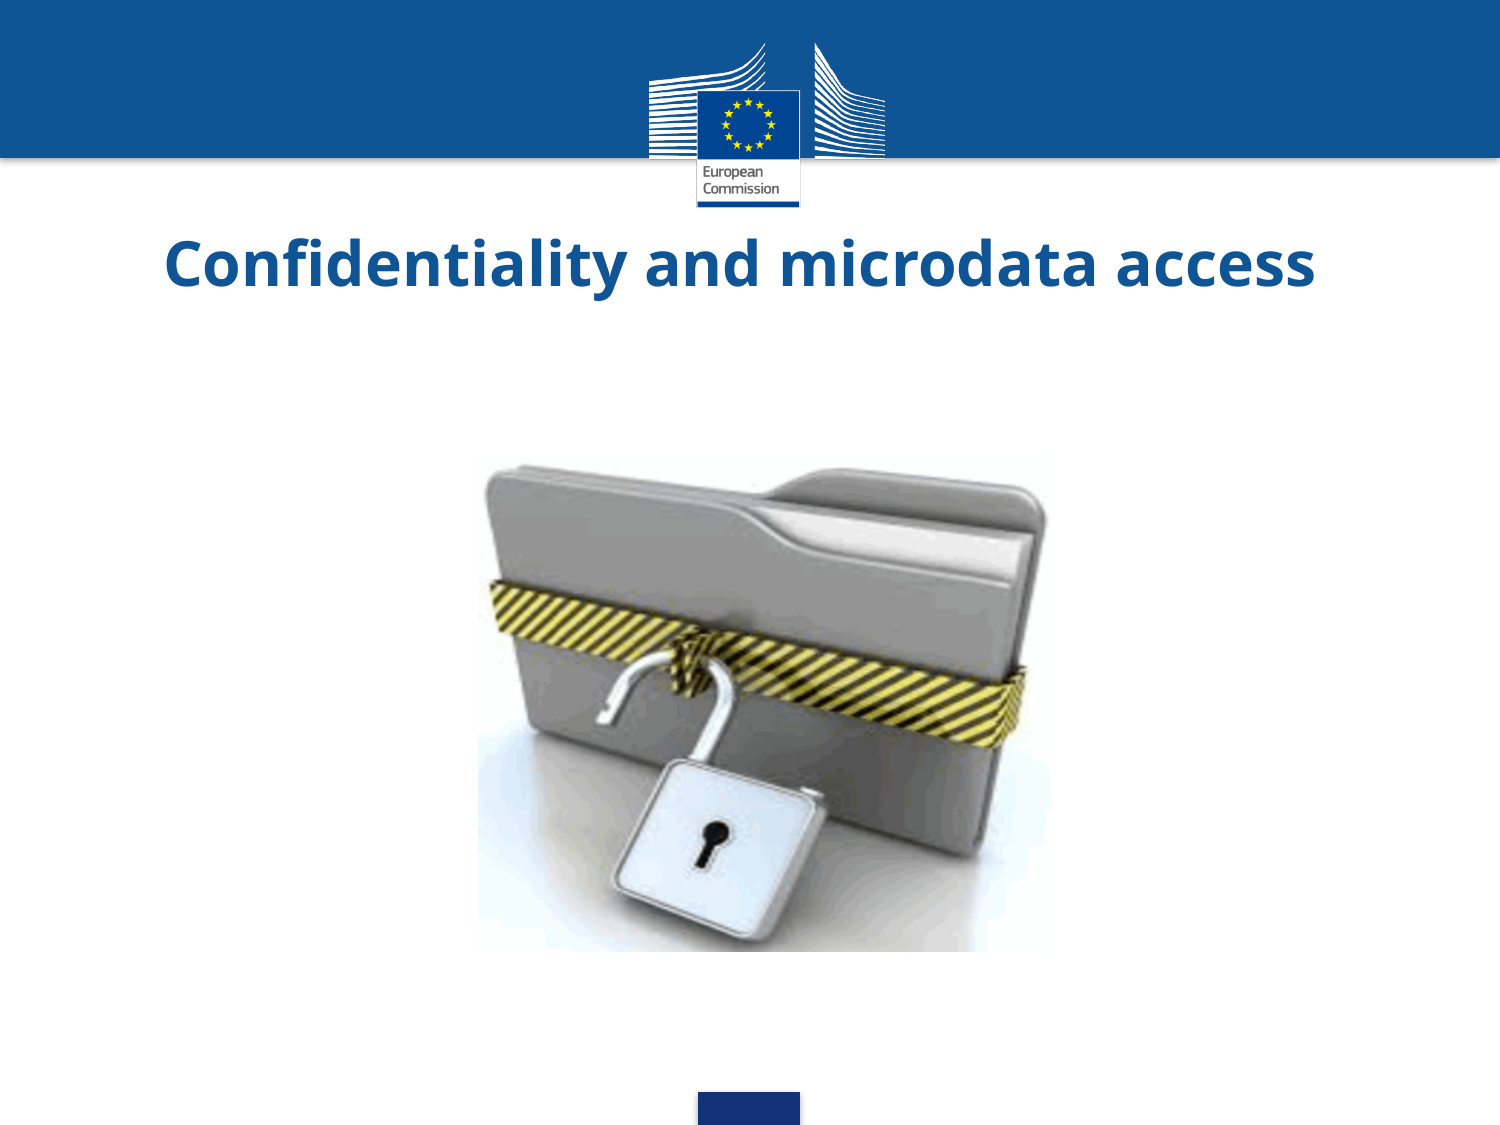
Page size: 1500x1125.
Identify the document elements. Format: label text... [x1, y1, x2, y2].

title Confidentiality and microdata access [64, 184, 1415, 339]
picture [649, 42, 885, 184]
picture [478, 455, 1052, 953]
